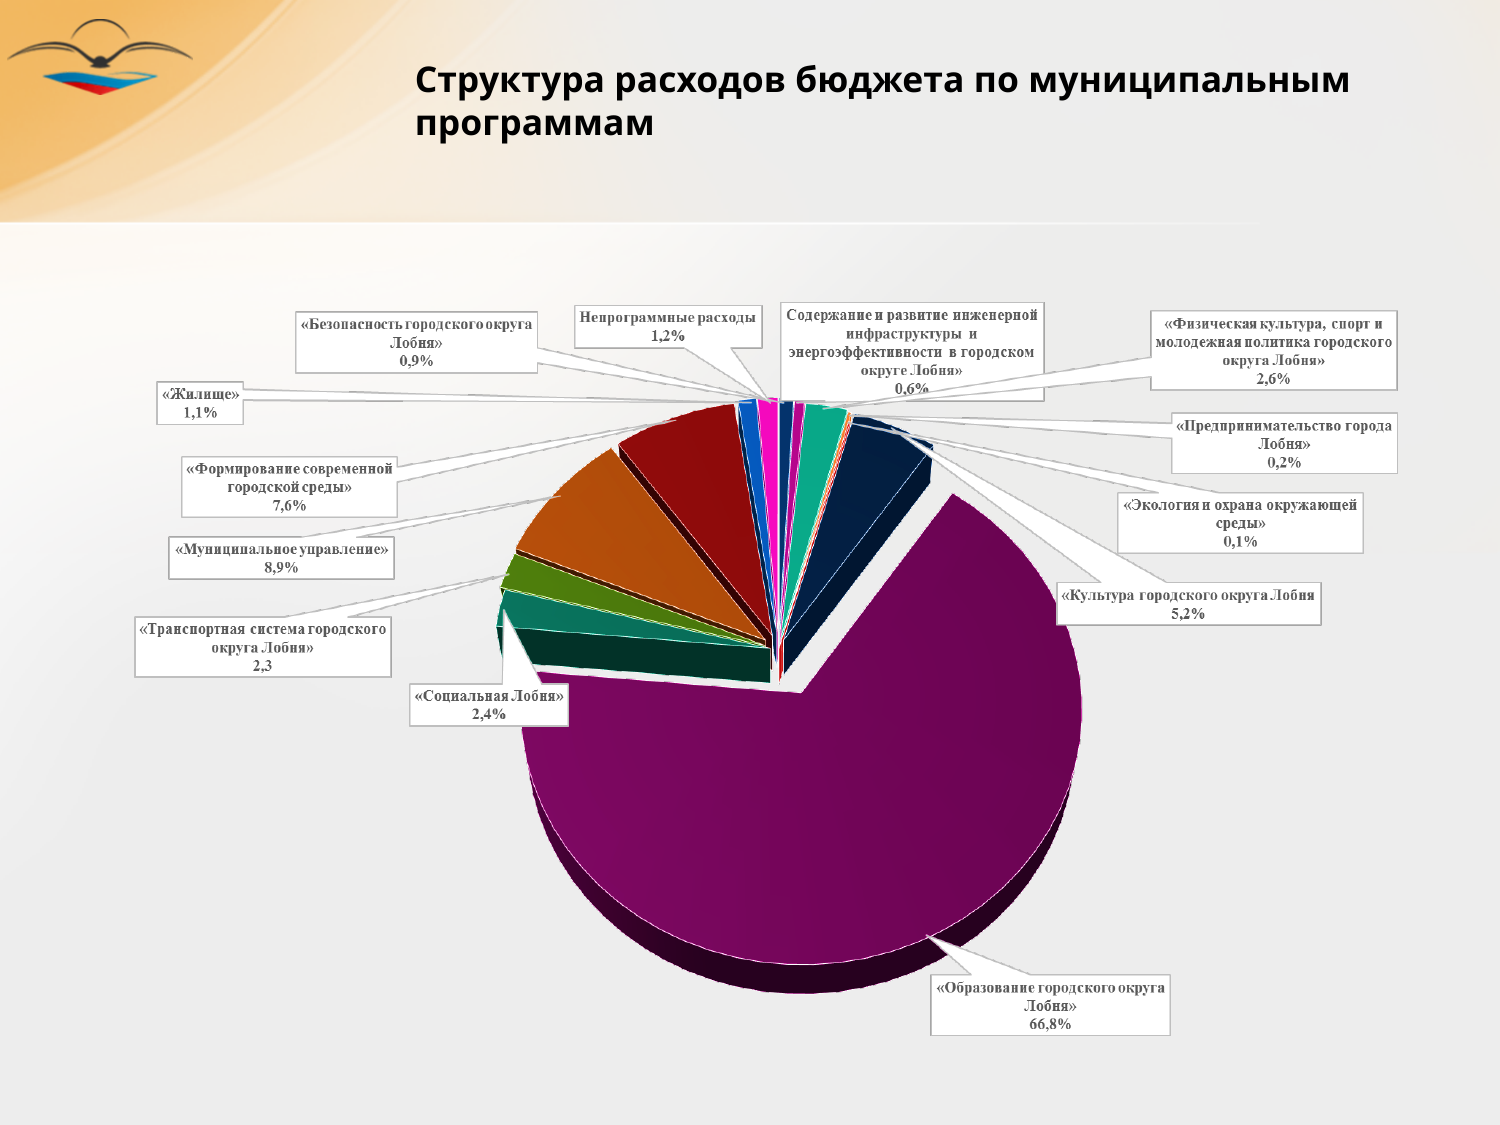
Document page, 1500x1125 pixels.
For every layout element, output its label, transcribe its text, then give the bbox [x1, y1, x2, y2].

title Структура расходов бюджета по муниципальным программам [399, 78, 1440, 150]
picture [0, 0, 1500, 1125]
